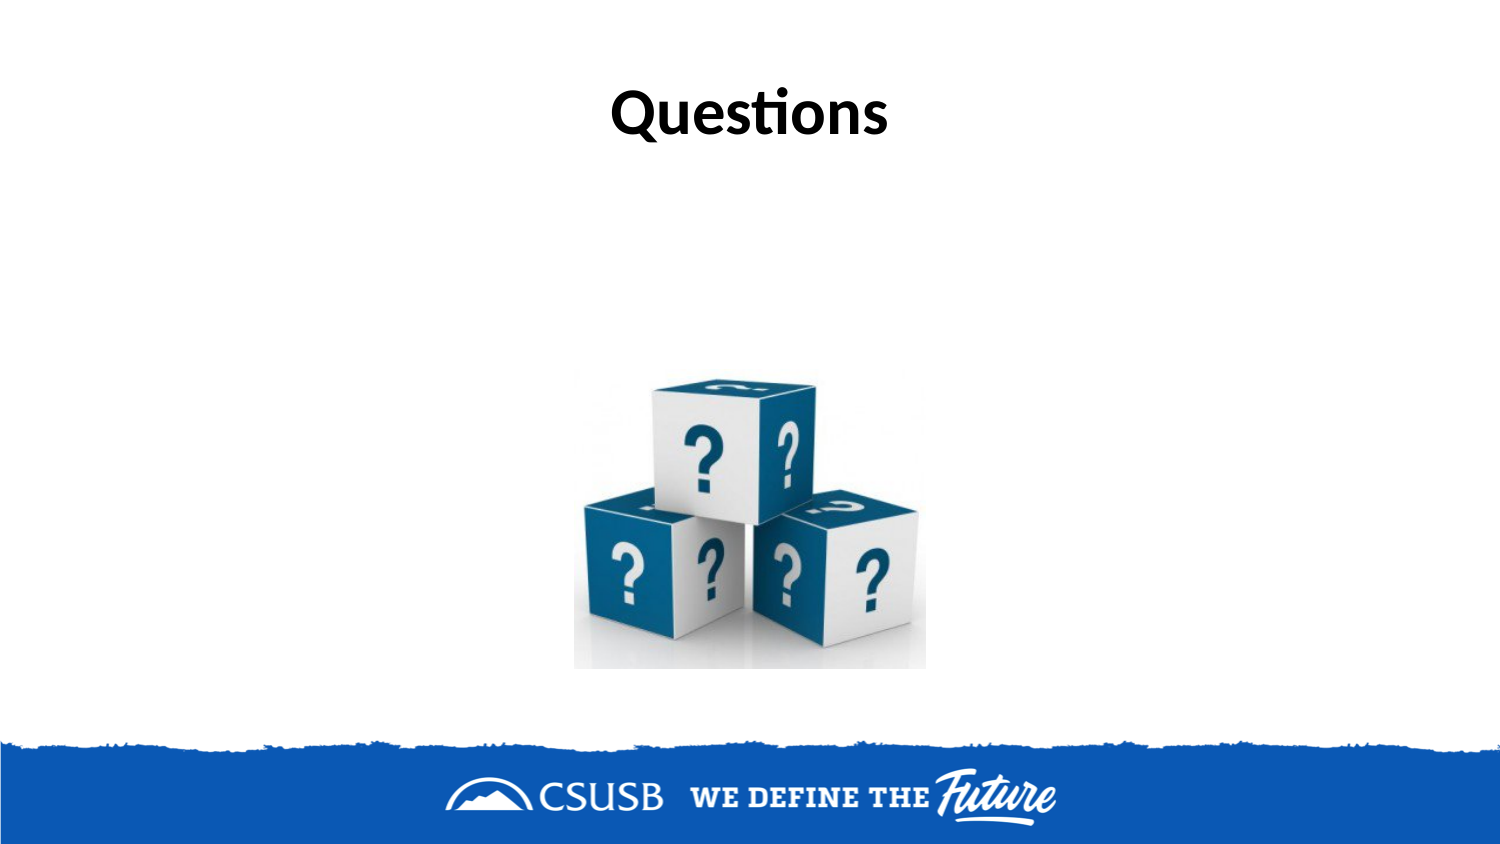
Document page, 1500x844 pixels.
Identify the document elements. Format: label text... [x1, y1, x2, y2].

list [573, 369, 926, 669]
picture [0, 722, 1500, 844]
title Questions [112, 37, 1388, 179]
